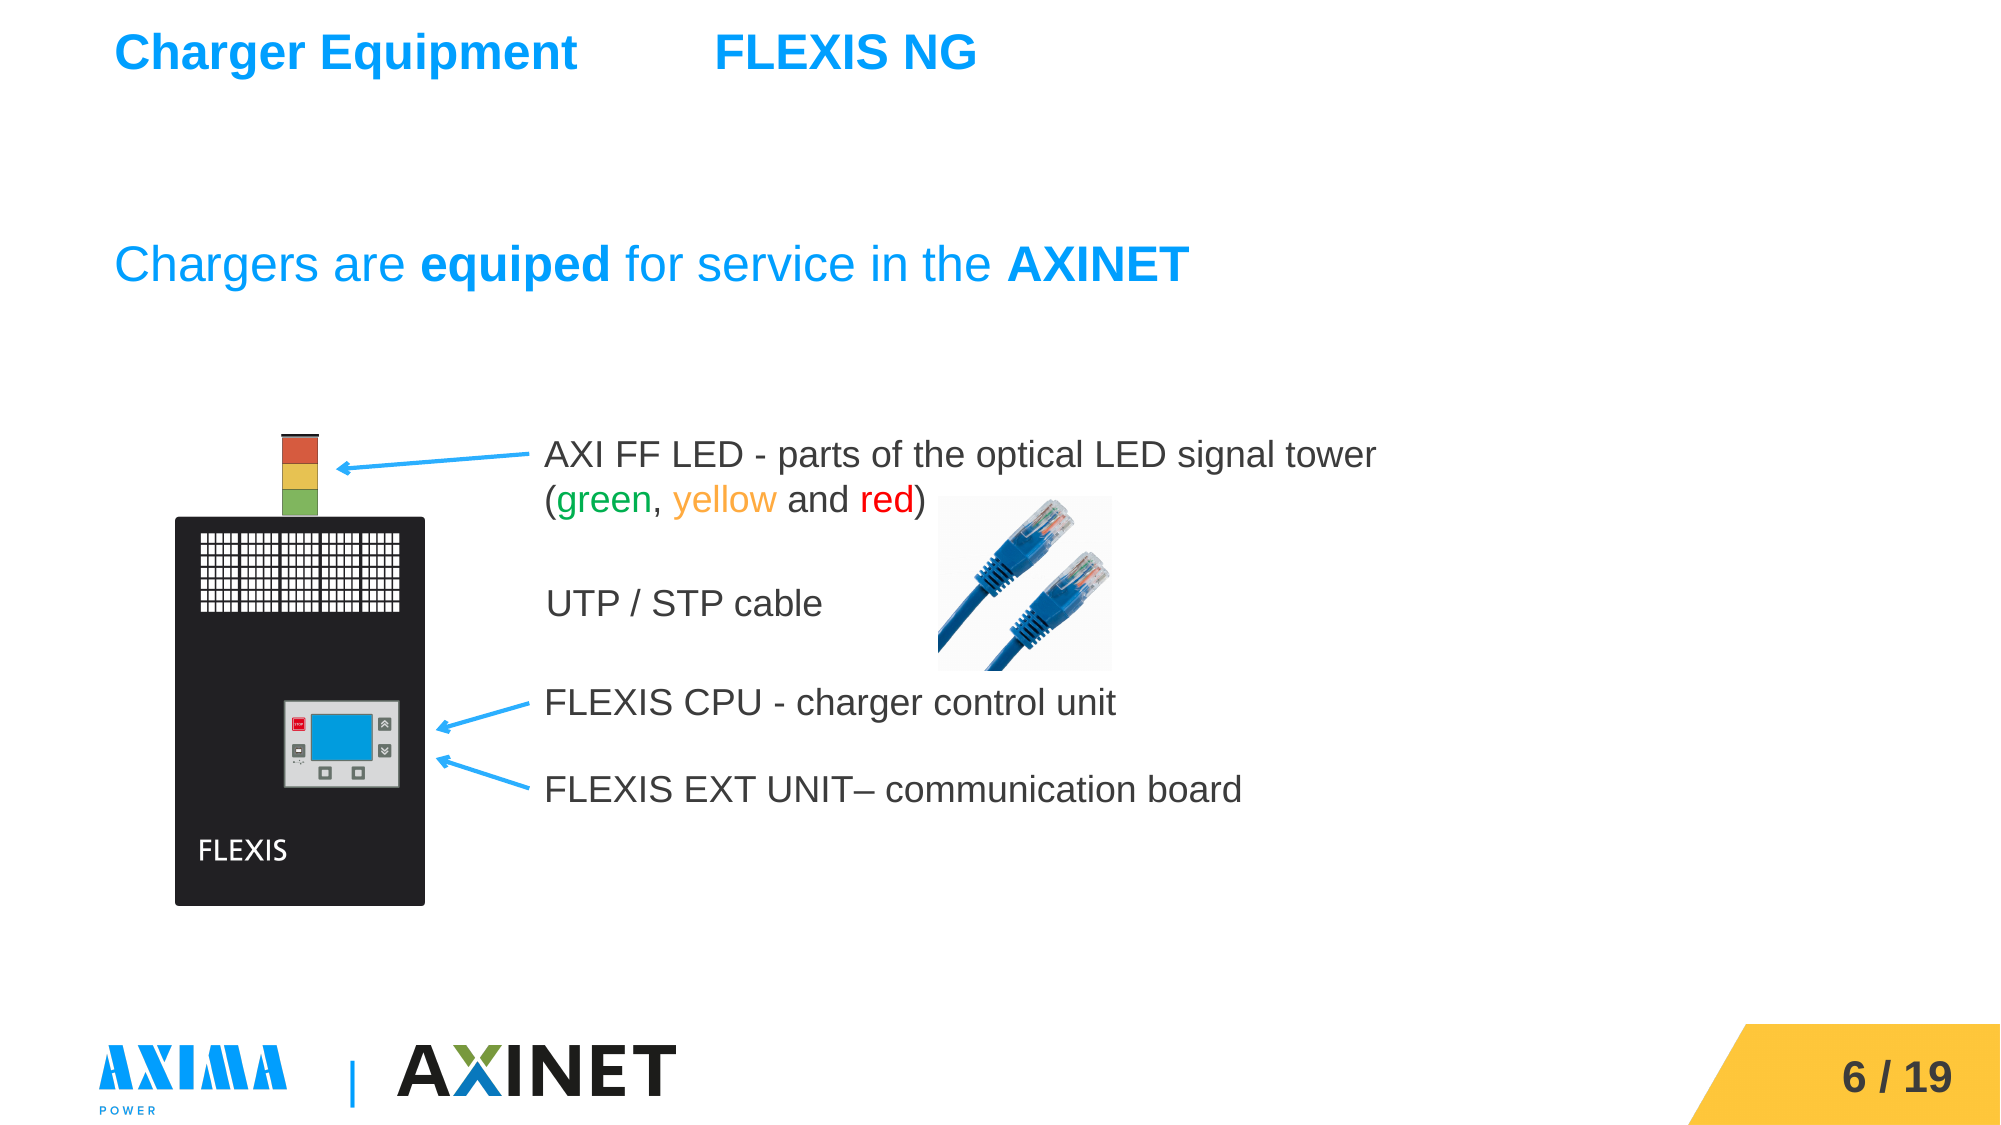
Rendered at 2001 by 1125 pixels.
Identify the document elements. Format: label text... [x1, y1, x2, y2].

text_box | [326, 1027, 788, 1078]
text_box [370, 457, 530, 470]
text_box AXI FF LED - parts of the optical LED signal tower (green, yellow and red) [529, 422, 1423, 528]
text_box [335, 453, 496, 470]
text_box FLEXIS EXT UNIT– communication board [529, 758, 1371, 863]
picture [175, 434, 425, 907]
picture [937, 496, 1113, 671]
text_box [435, 757, 530, 789]
text_box UTP / STP cable [531, 571, 839, 632]
text_box Chargers are equiped for service in the AXINET [94, 181, 1232, 333]
text_box FLEXIS CPU - charger control unit [529, 671, 1148, 758]
picture [397, 1044, 676, 1096]
picture [98, 1044, 288, 1119]
text_box Charger Equipment FLEXIS NG [94, 0, 1890, 96]
picture [1687, 1024, 2000, 1125]
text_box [435, 702, 530, 731]
